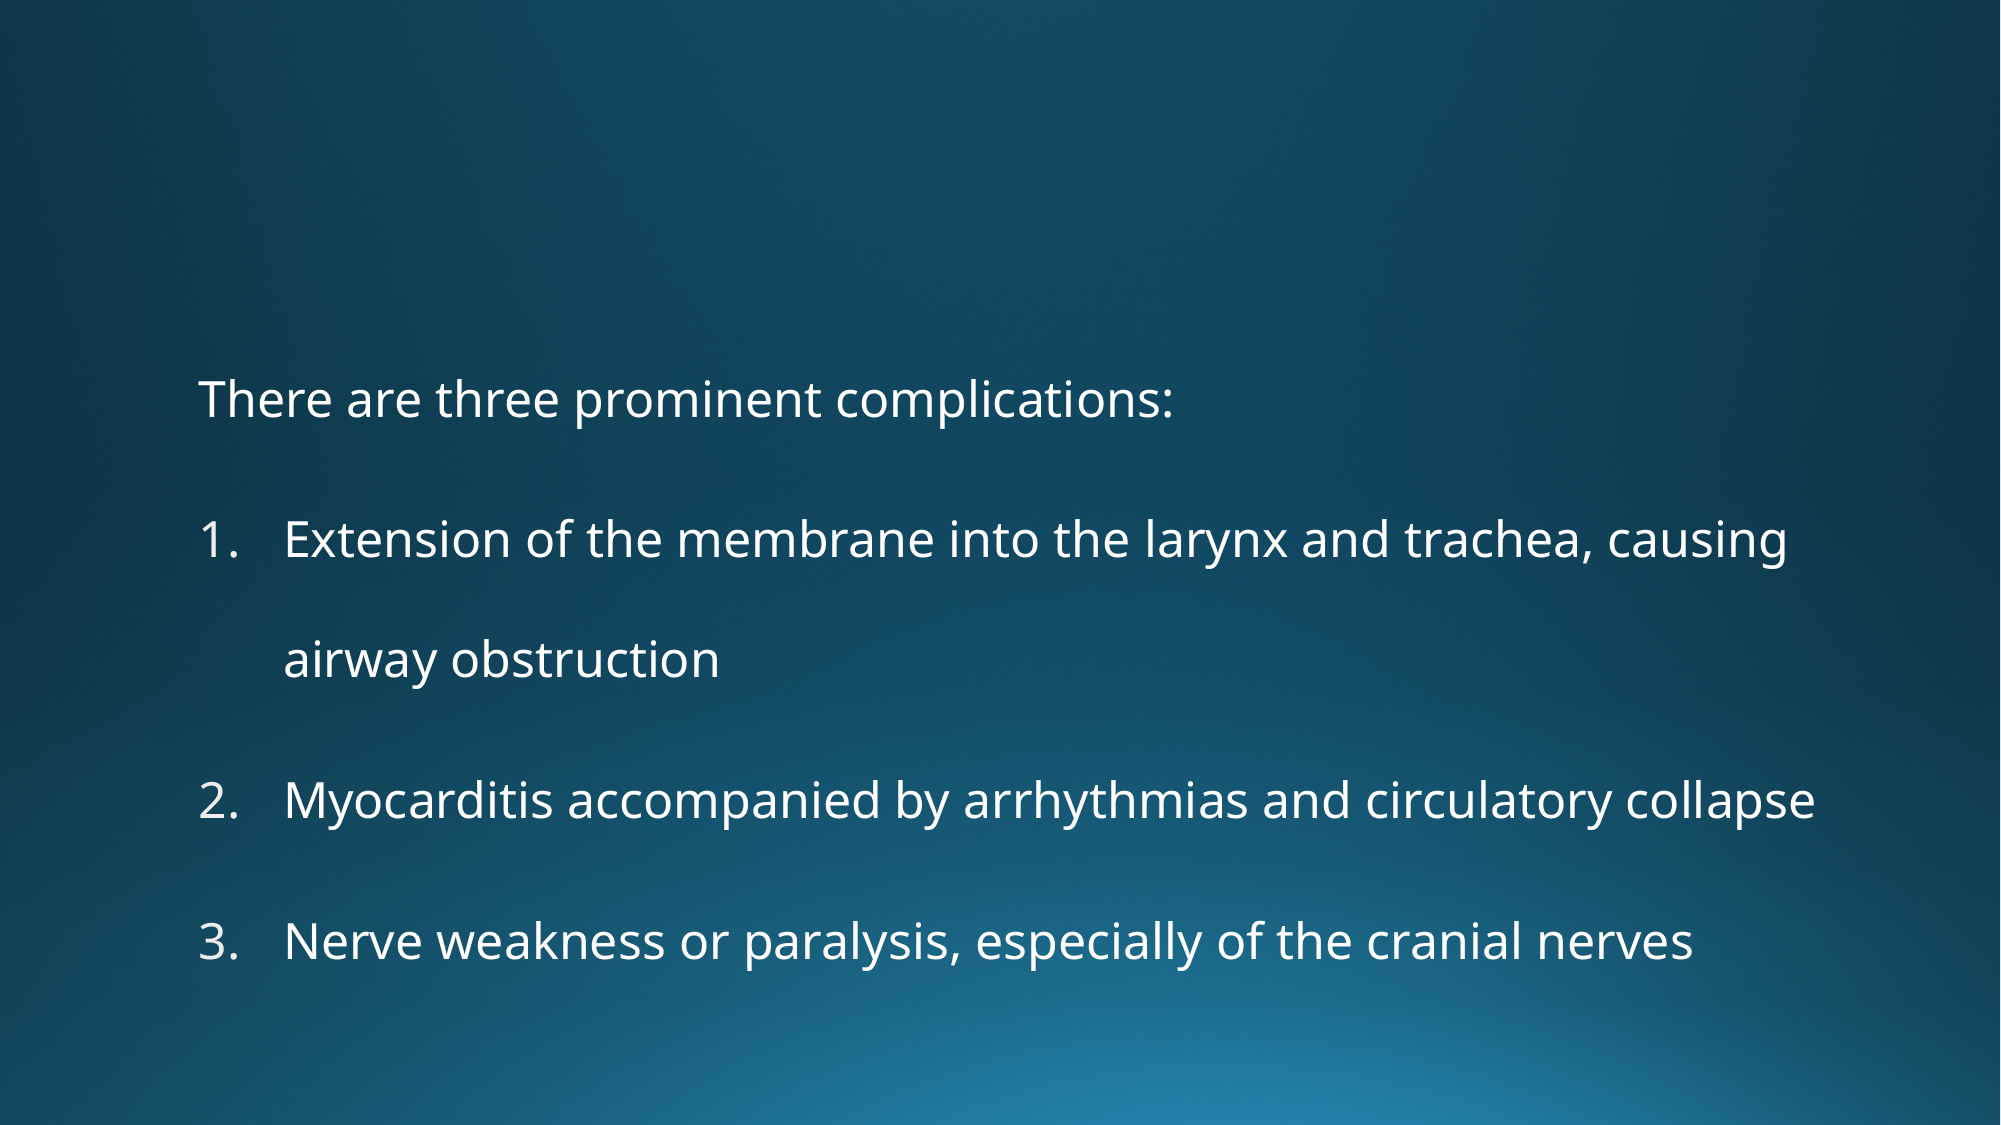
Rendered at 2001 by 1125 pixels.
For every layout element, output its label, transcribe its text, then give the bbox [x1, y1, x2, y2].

list There are three prominent complications: Extension of the membrane into the larynx and trachea, causing airway obstruction Myocarditis accompanied by arrhythmias and circulatory collapse Nerve weakness or paralysis, especially of the cranial nerves [183, 299, 1863, 1014]
picture [0, 0, 2001, 1125]
